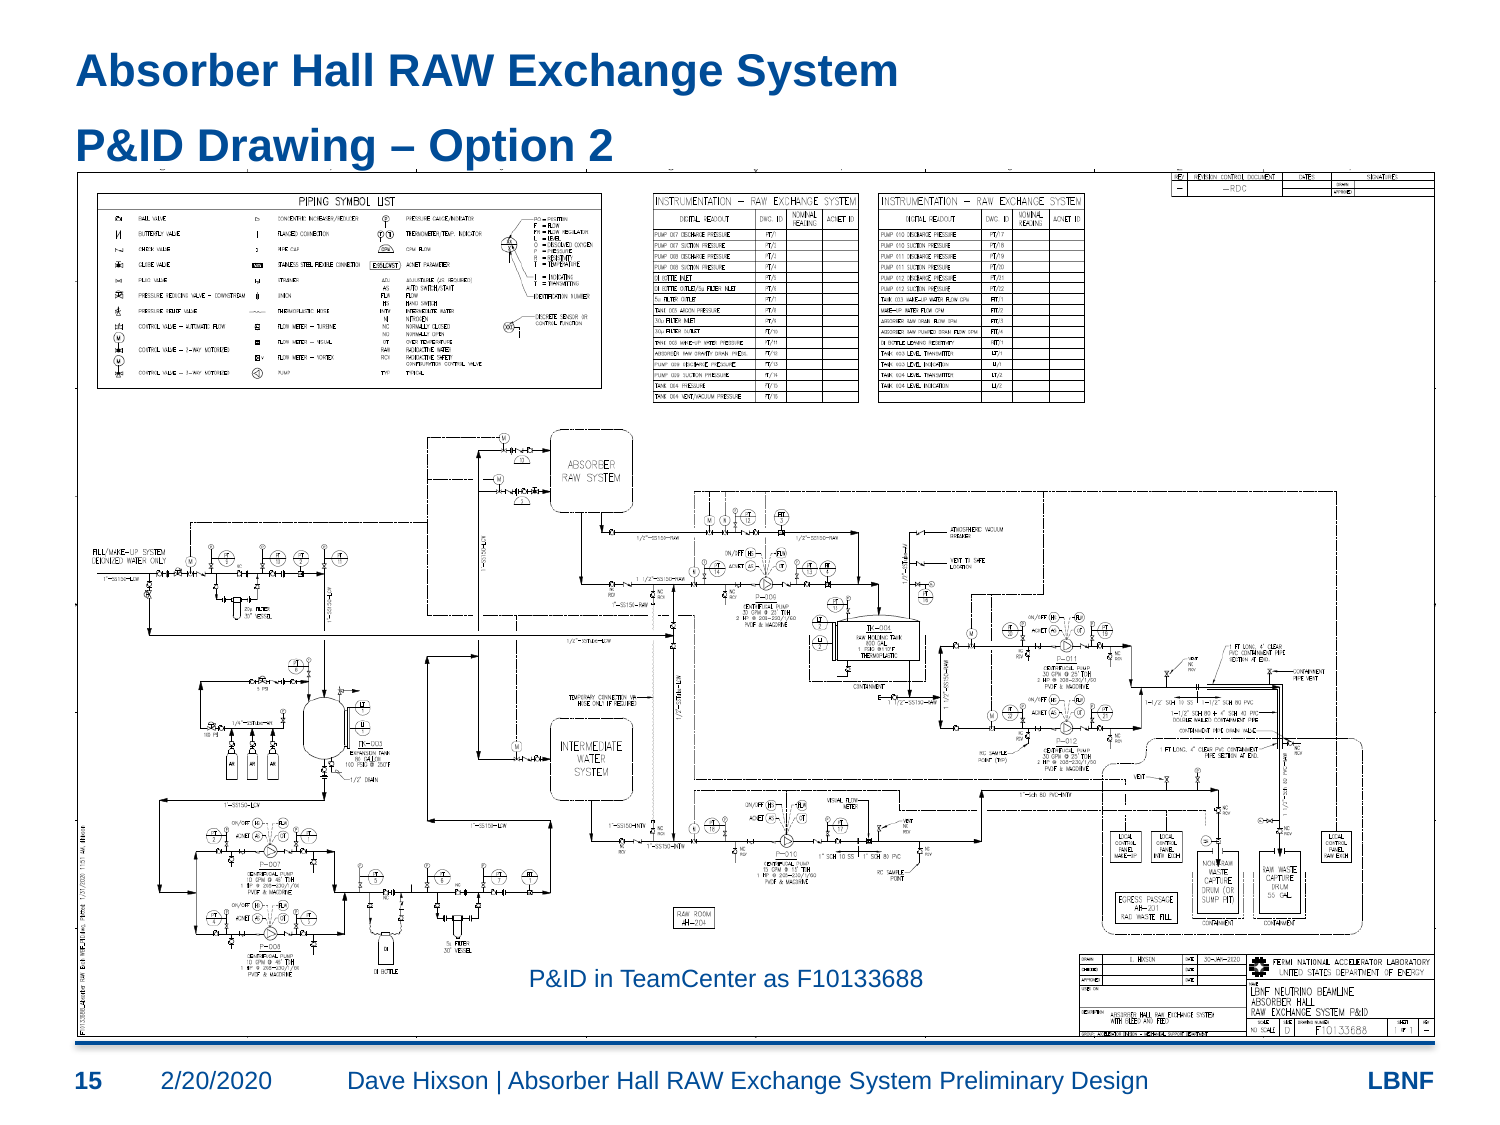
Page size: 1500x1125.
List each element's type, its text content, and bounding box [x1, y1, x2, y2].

slide_number 15 [74, 1064, 161, 1096]
footer Dave Hixson | Absorber Hall RAW Exchange System Preliminary Design [347, 1064, 1269, 1096]
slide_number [161, 1064, 347, 1096]
picture [74, 169, 1436, 1038]
title Absorber Hall RAW Exchange System P&ID Drawing – Option 2 [75, 41, 1436, 165]
